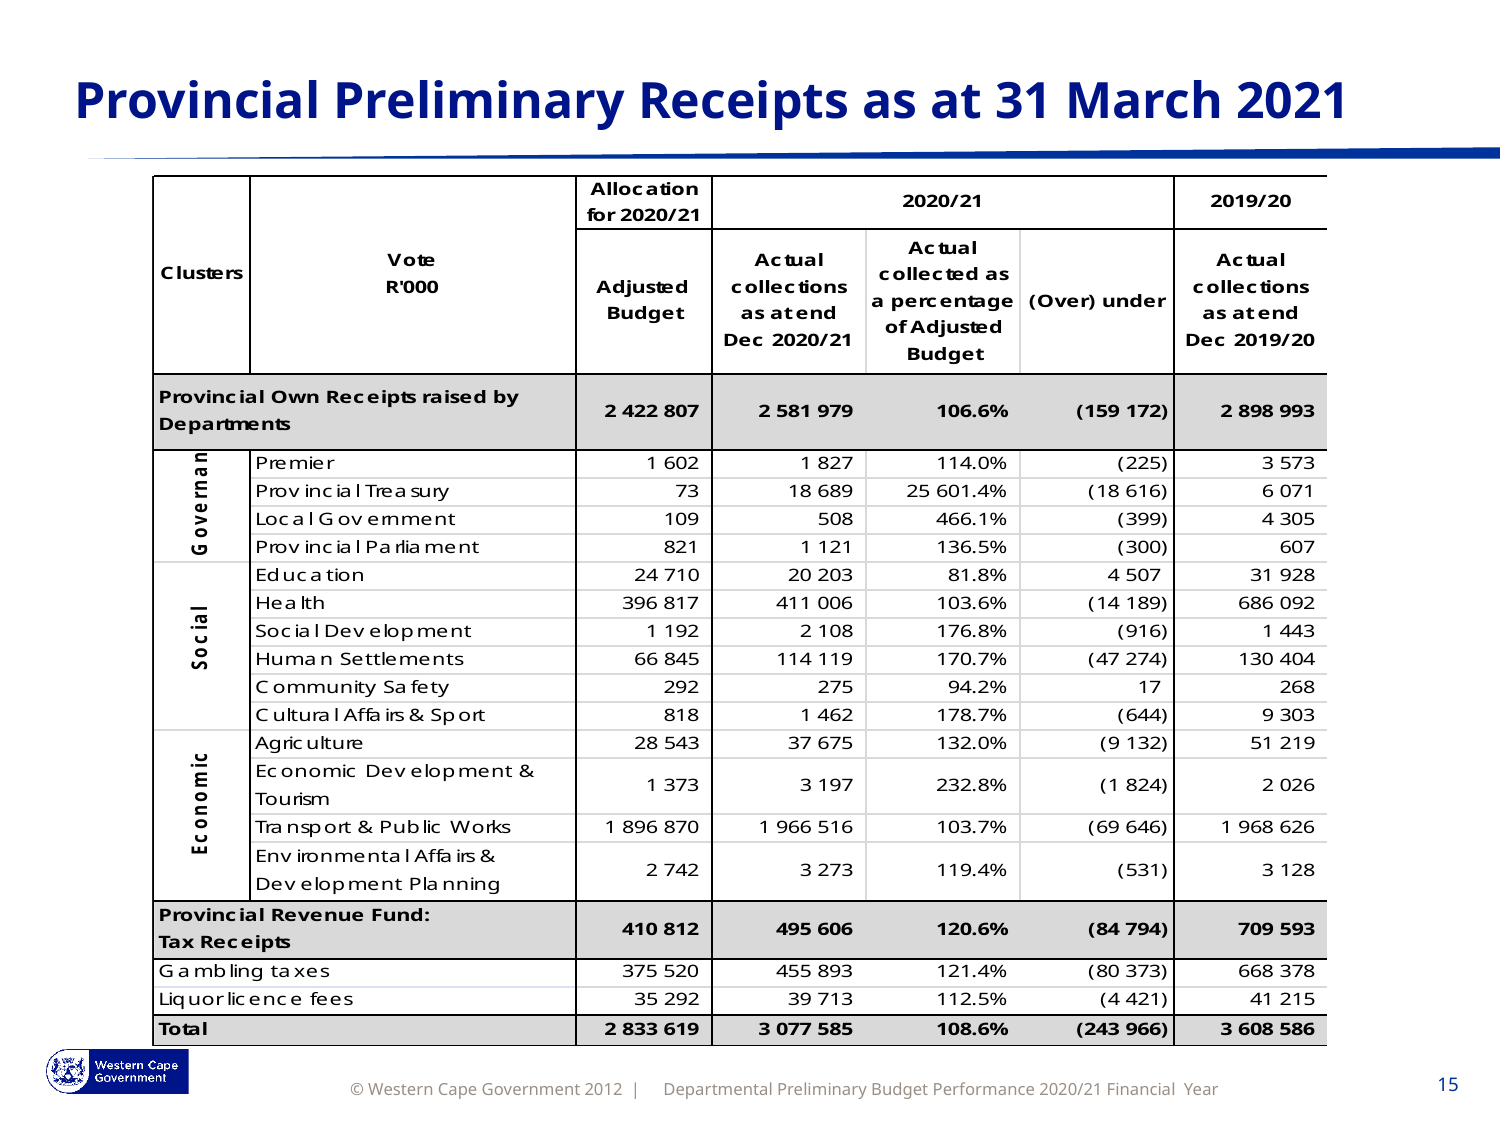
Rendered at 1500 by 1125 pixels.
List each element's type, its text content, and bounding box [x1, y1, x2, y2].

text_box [152, 175, 1330, 1047]
footer Departmental Preliminary Budget Performance 2020/21 Financial Year [663, 1061, 1374, 1099]
title Provincial Preliminary Receipts as at 31 March 2021 [62, 52, 1473, 145]
slide_number 15 [1374, 1061, 1459, 1099]
picture [31, 1034, 203, 1108]
